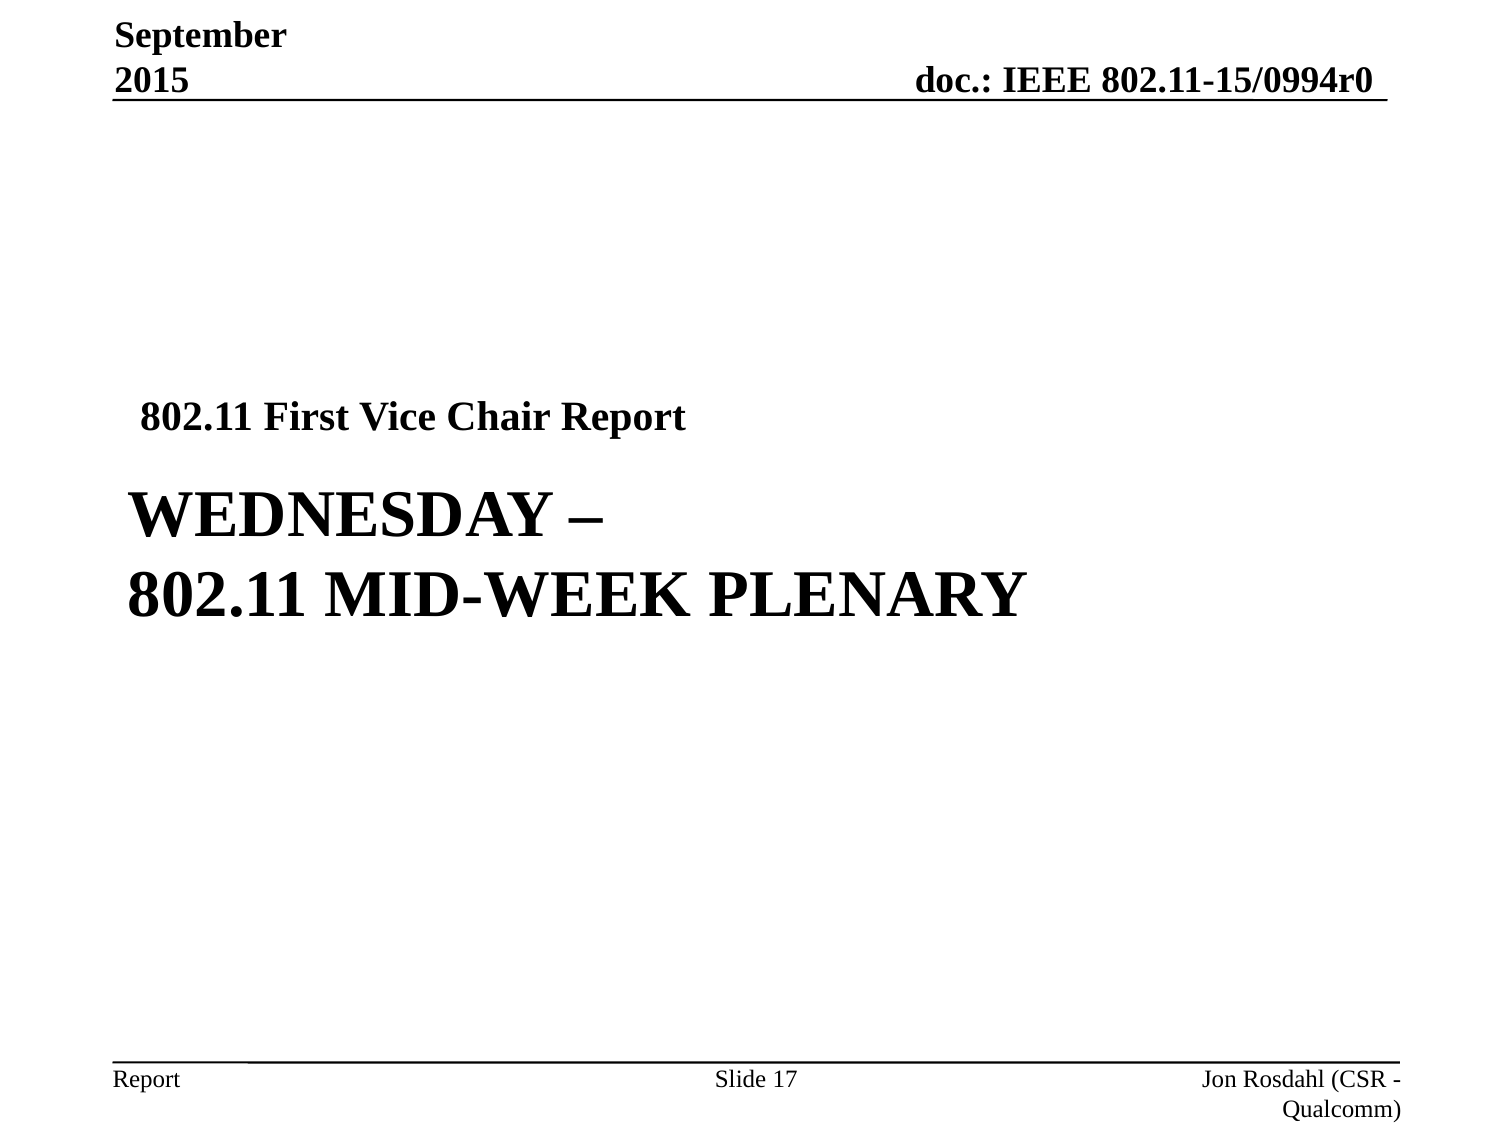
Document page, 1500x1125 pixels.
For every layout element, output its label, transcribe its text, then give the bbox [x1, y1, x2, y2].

slide_number Slide 17 [712, 1061, 800, 1093]
title Wednesday – 802.11 Mid-Week Plenary [112, 462, 1388, 687]
footer Jon Rosdahl (CSR - Qualcomm) [1087, 1062, 1402, 1094]
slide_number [114, 54, 363, 101]
list 802.11 First Vice Chair Report [124, 199, 1401, 447]
